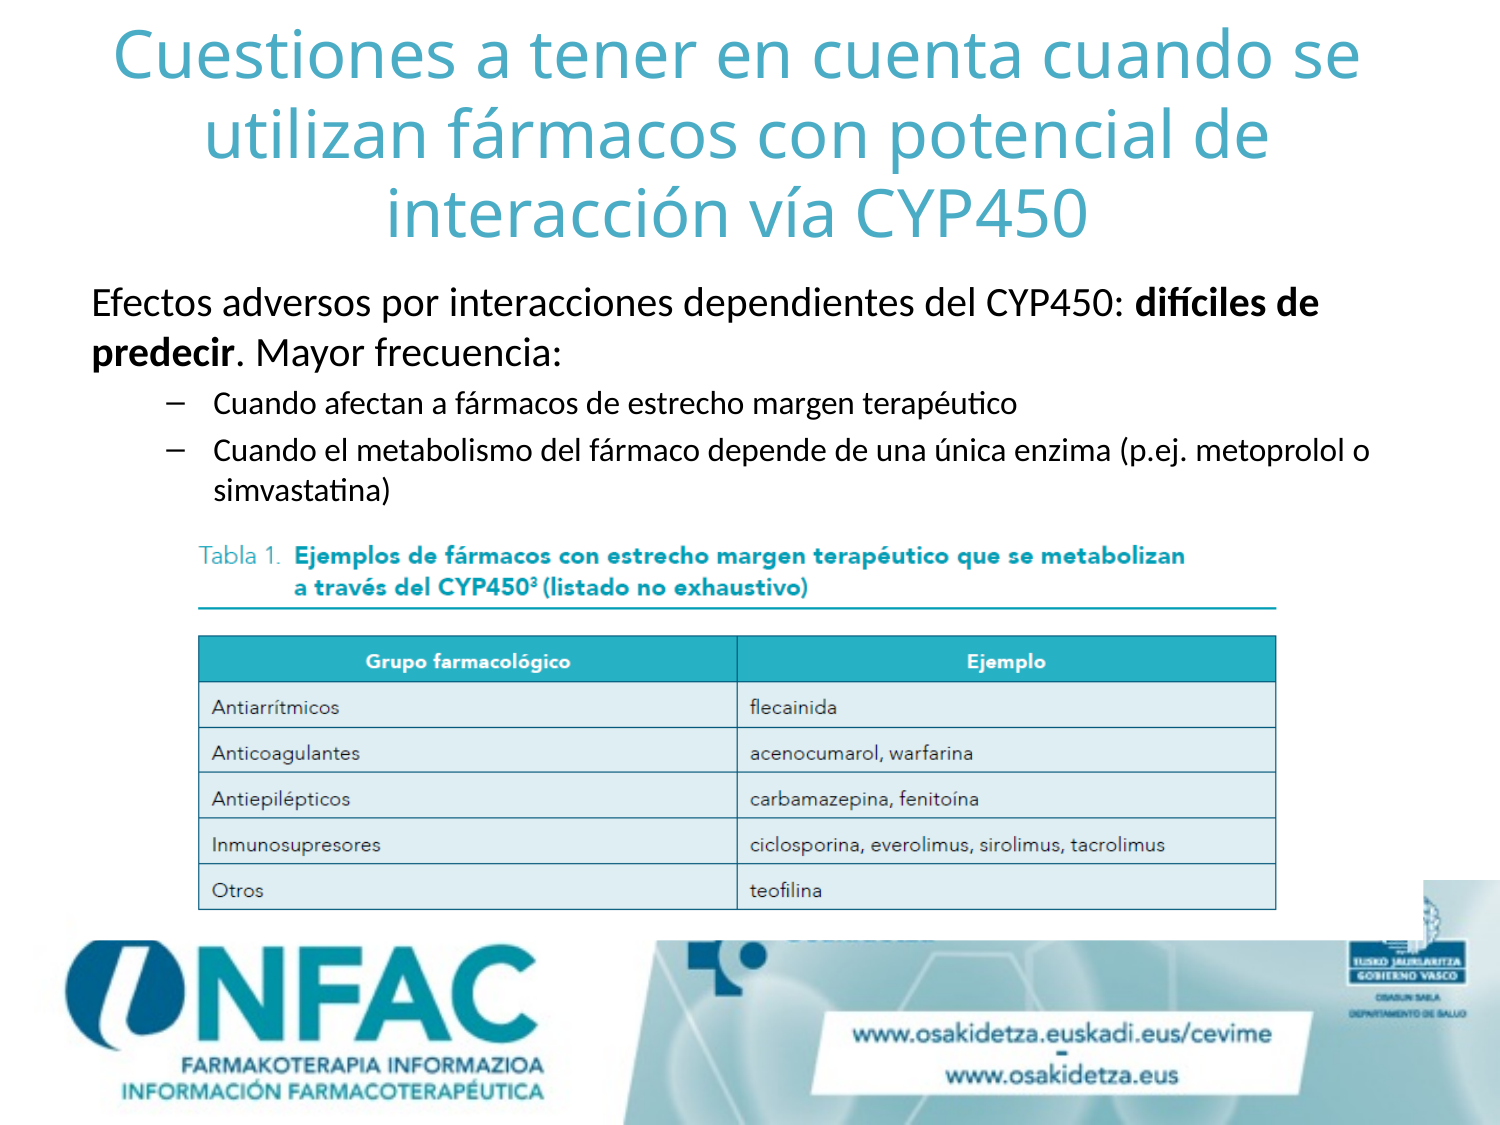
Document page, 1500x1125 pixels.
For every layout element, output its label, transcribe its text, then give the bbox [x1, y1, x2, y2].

title Cuestiones a tener en cuenta cuando se utilizan fármacos con potencial de interacción vía CYP450 [17, 19, 1459, 244]
list Efectos adversos por interacciones dependientes del CYP450: difíciles de predecir. Mayor frecuencia: Cuando afectan a fármacos de estrecho margen terapéutico Cuando el metabolismo del fármaco depende de una única enzima (p.ej. metoprolol o simvastatina) [76, 267, 1424, 941]
picture [182, 538, 1294, 923]
picture [1, 880, 1500, 1125]
